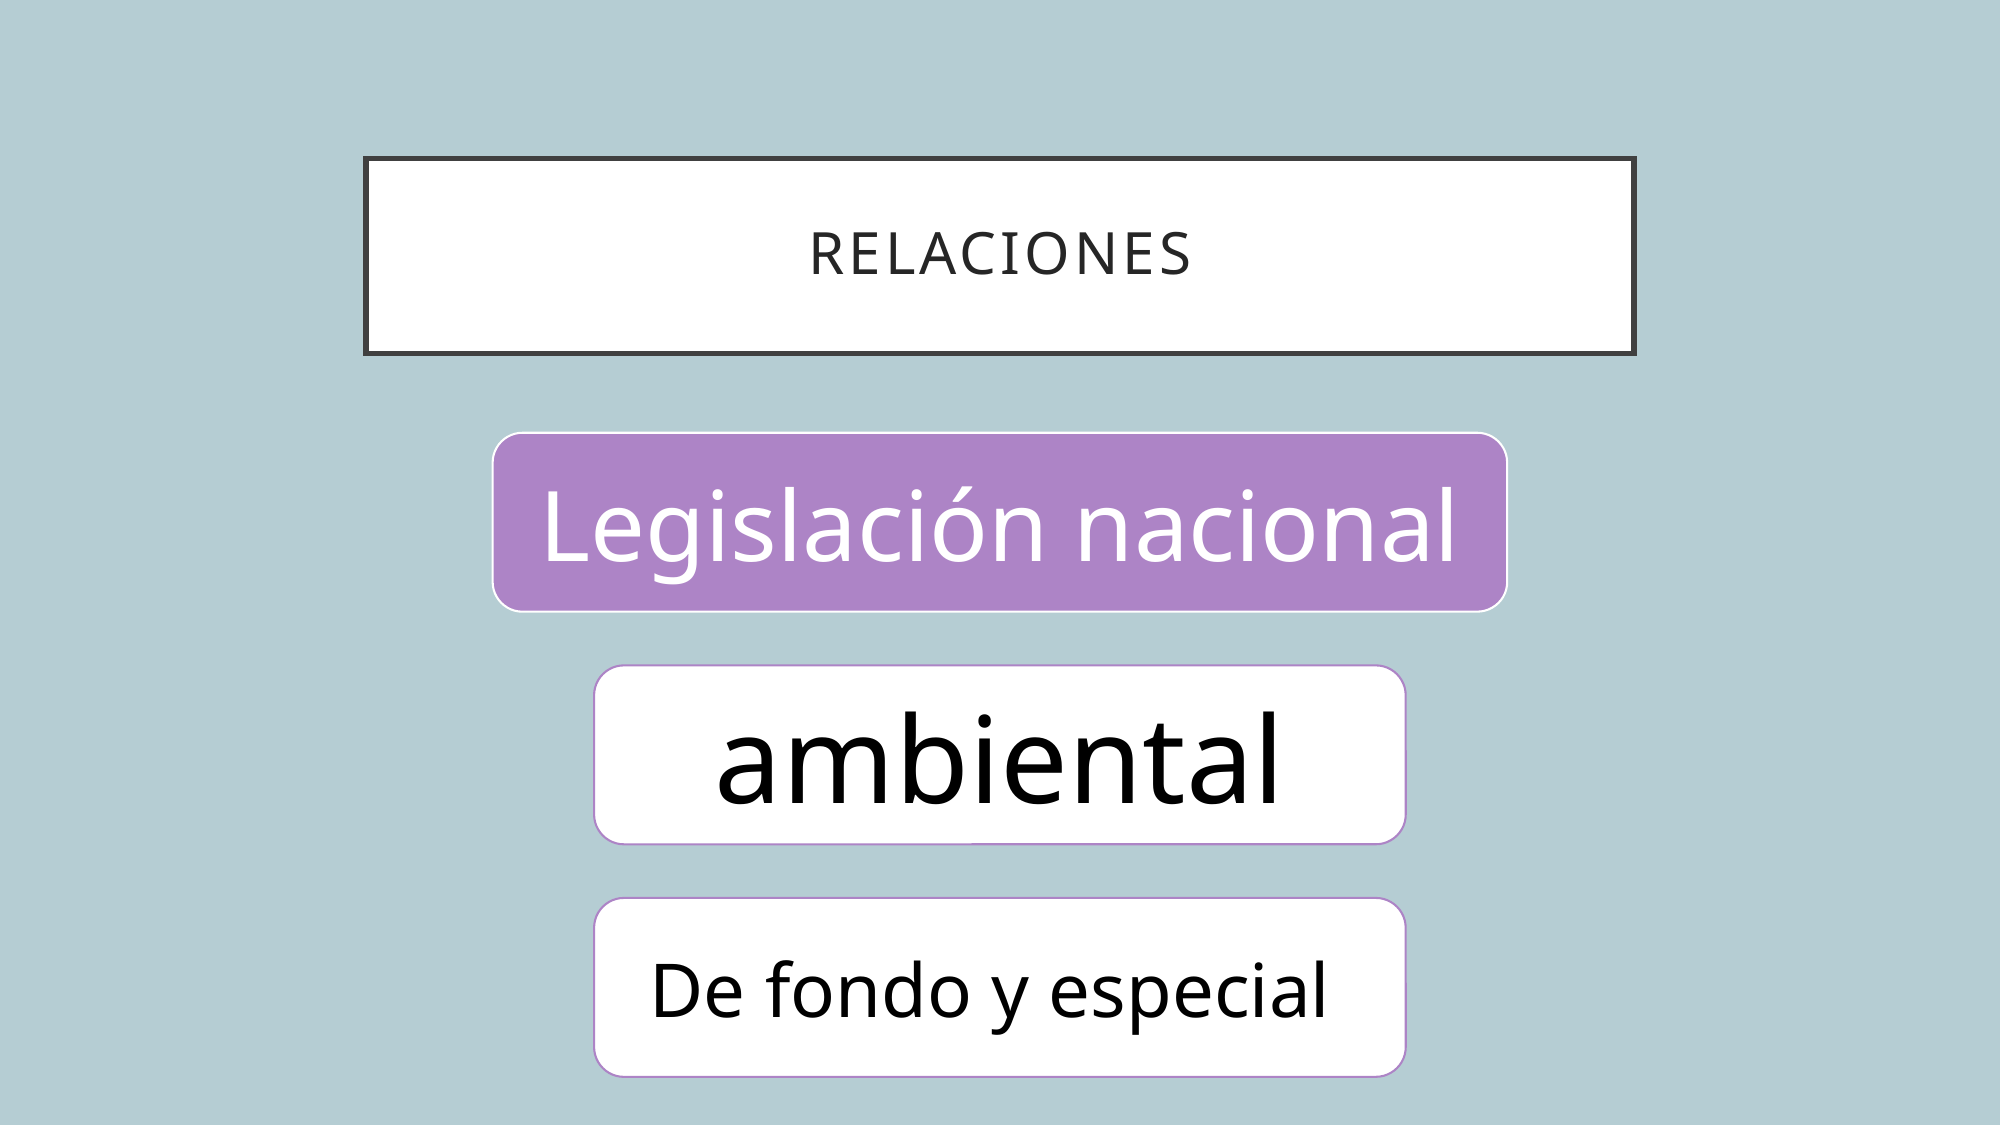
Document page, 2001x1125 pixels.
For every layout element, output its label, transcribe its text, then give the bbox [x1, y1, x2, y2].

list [365, 432, 1635, 1077]
title relaciones [363, 156, 1637, 356]
